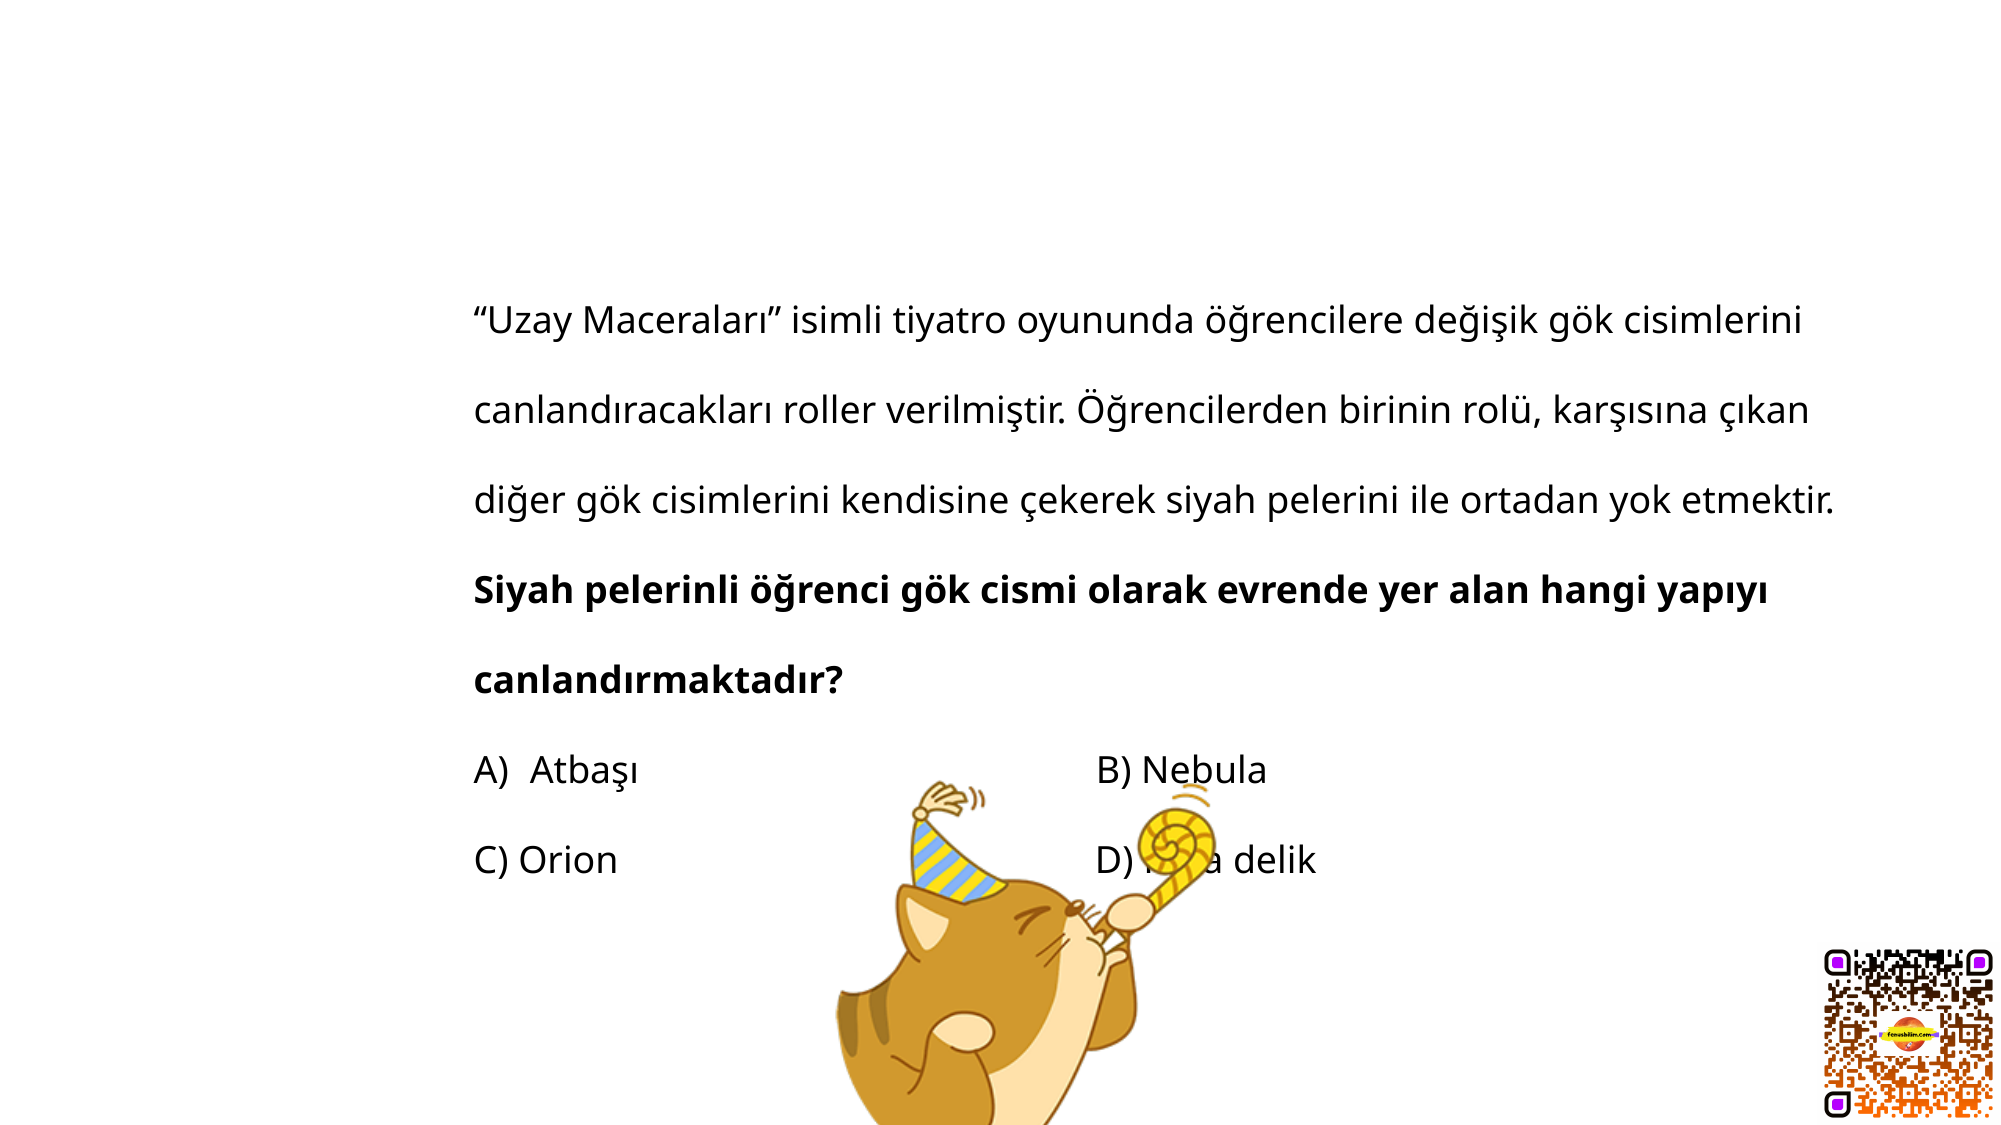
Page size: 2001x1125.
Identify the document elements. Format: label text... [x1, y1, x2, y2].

picture [828, 768, 1229, 1125]
text_box “Uzay Maceraları” isimli tiyatro oyununda öğrencilere değişik gök cisimlerini canlandıracakları roller verilmiştir. Öğrencilerden birinin rolü, karşısına çıkan diğer gök cisimlerini kendisine çekerek siyah pelerini ile ortadan yok etmektir. Siyah pelerinli öğrenci gök cismi olarak evrende yer alan hangi yapıyı canlandırmaktadır? Atbaşı B) Nebula C) Orion D) Kara delik [458, 243, 1909, 889]
picture [1817, 942, 2000, 1125]
